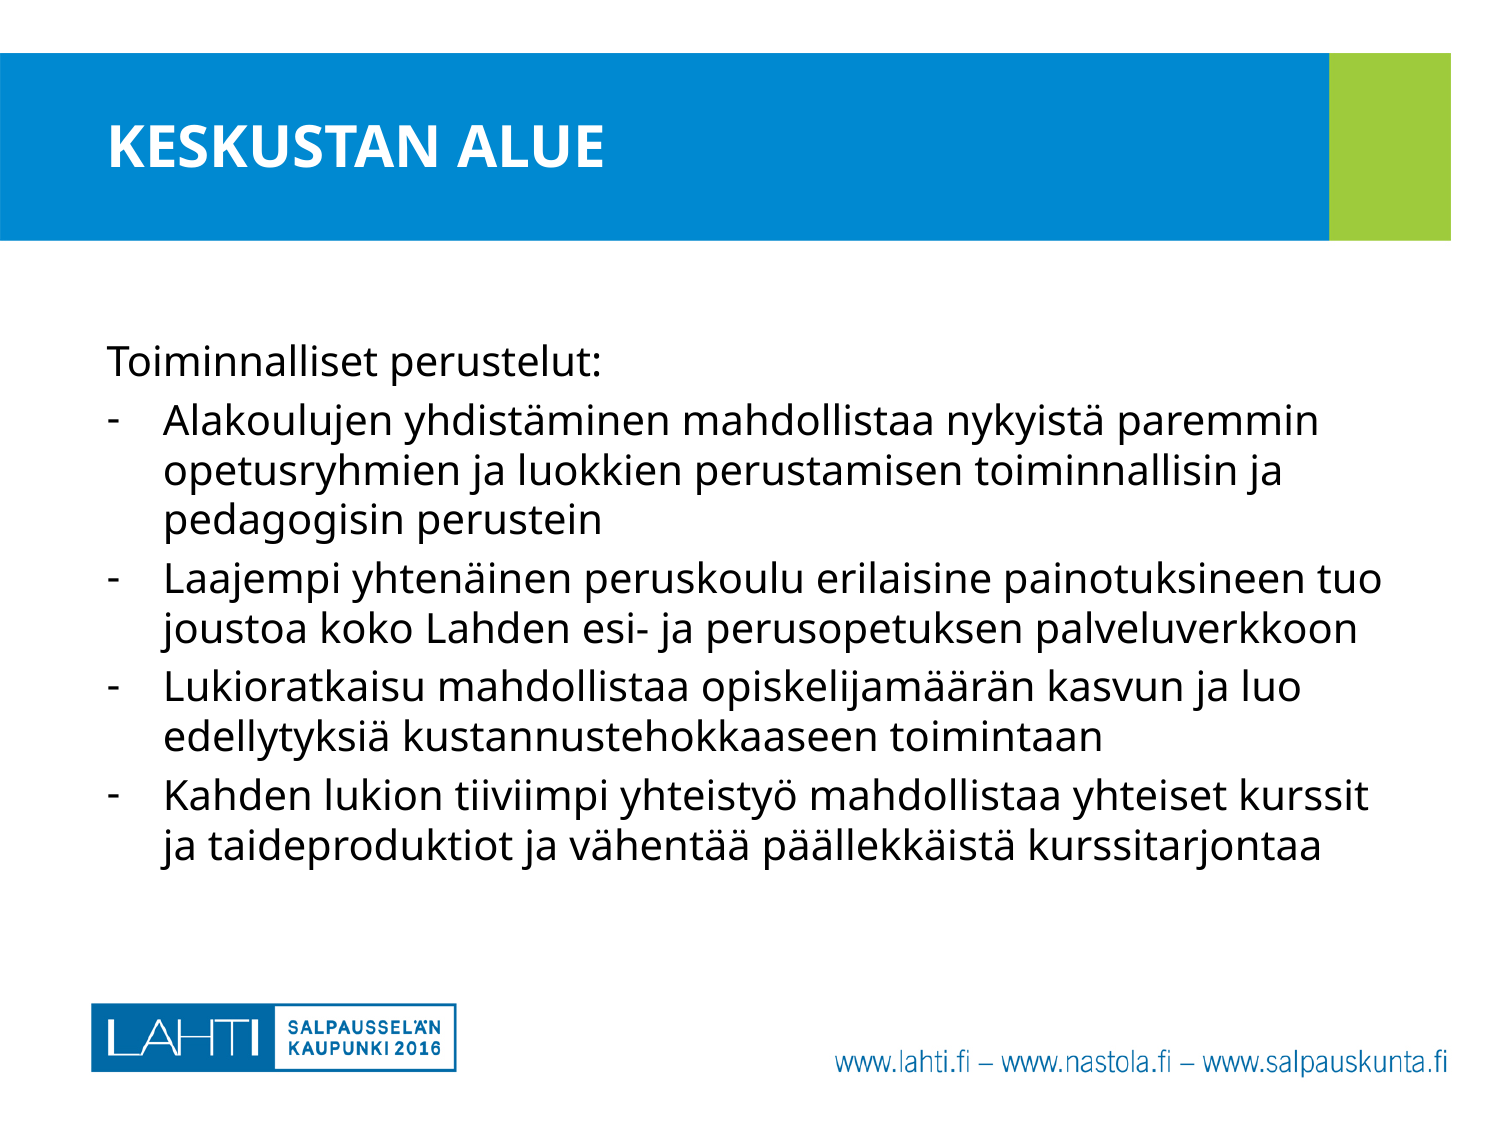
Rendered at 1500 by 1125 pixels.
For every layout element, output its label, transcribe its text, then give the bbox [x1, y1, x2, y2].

list Toiminnalliset perustelut: Alakoulujen yhdistäminen mahdollistaa nykyistä paremmin opetusryhmien ja luokkien perustamisen toiminnallisin ja pedagogisin perustein Laajempi yhtenäinen peruskoulu erilaisine painotuksineen tuo joustoa koko Lahden esi- ja perusopetuksen palveluverkkoon Lukioratkaisu mahdollistaa opiskelijamäärän kasvun ja luo edellytyksiä kustannustehokkaaseen toimintaan Kahden lukion tiiviimpi yhteistyö mahdollistaa yhteiset kurssit ja taideproduktiot ja vähentää päällekkäistä kurssitarjontaa [91, 327, 1423, 916]
picture [0, 0, 1500, 1125]
title KESKUSTAN ALUE [91, 101, 1443, 203]
